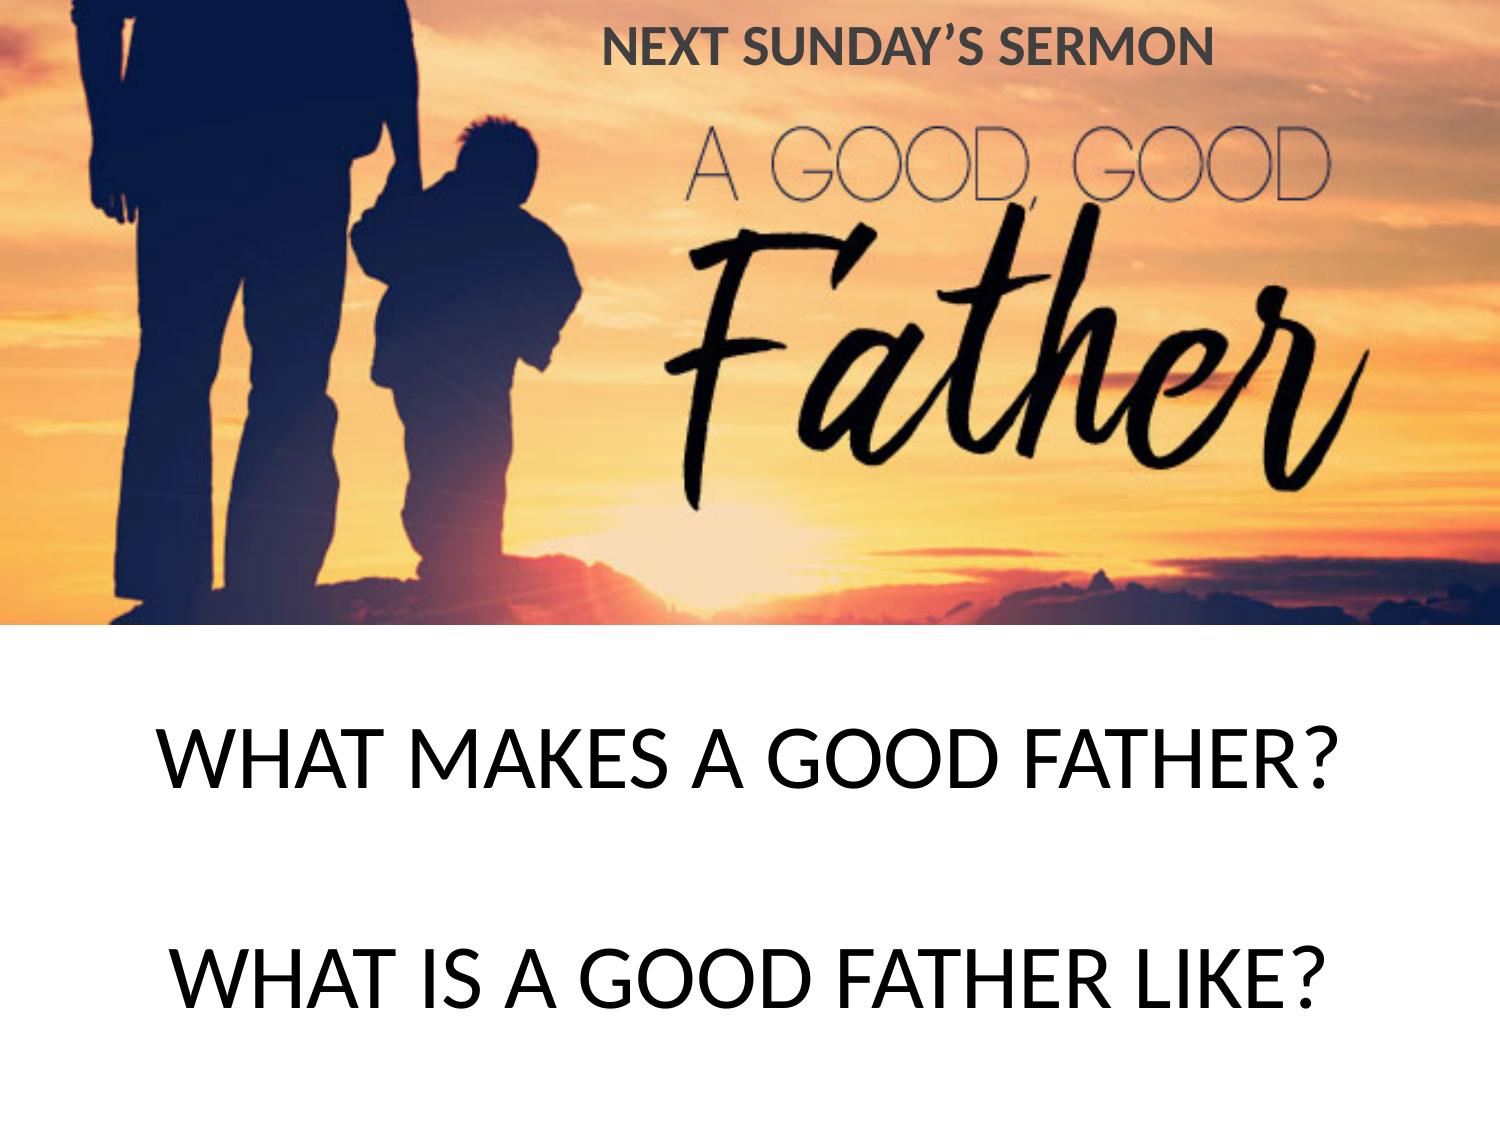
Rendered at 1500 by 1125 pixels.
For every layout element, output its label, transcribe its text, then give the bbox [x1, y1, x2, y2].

text_box WHAT MAKES A GOOD FATHER? WHAT IS A GOOD FATHER LIKE? [0, 689, 1500, 1034]
picture [0, 0, 1500, 625]
